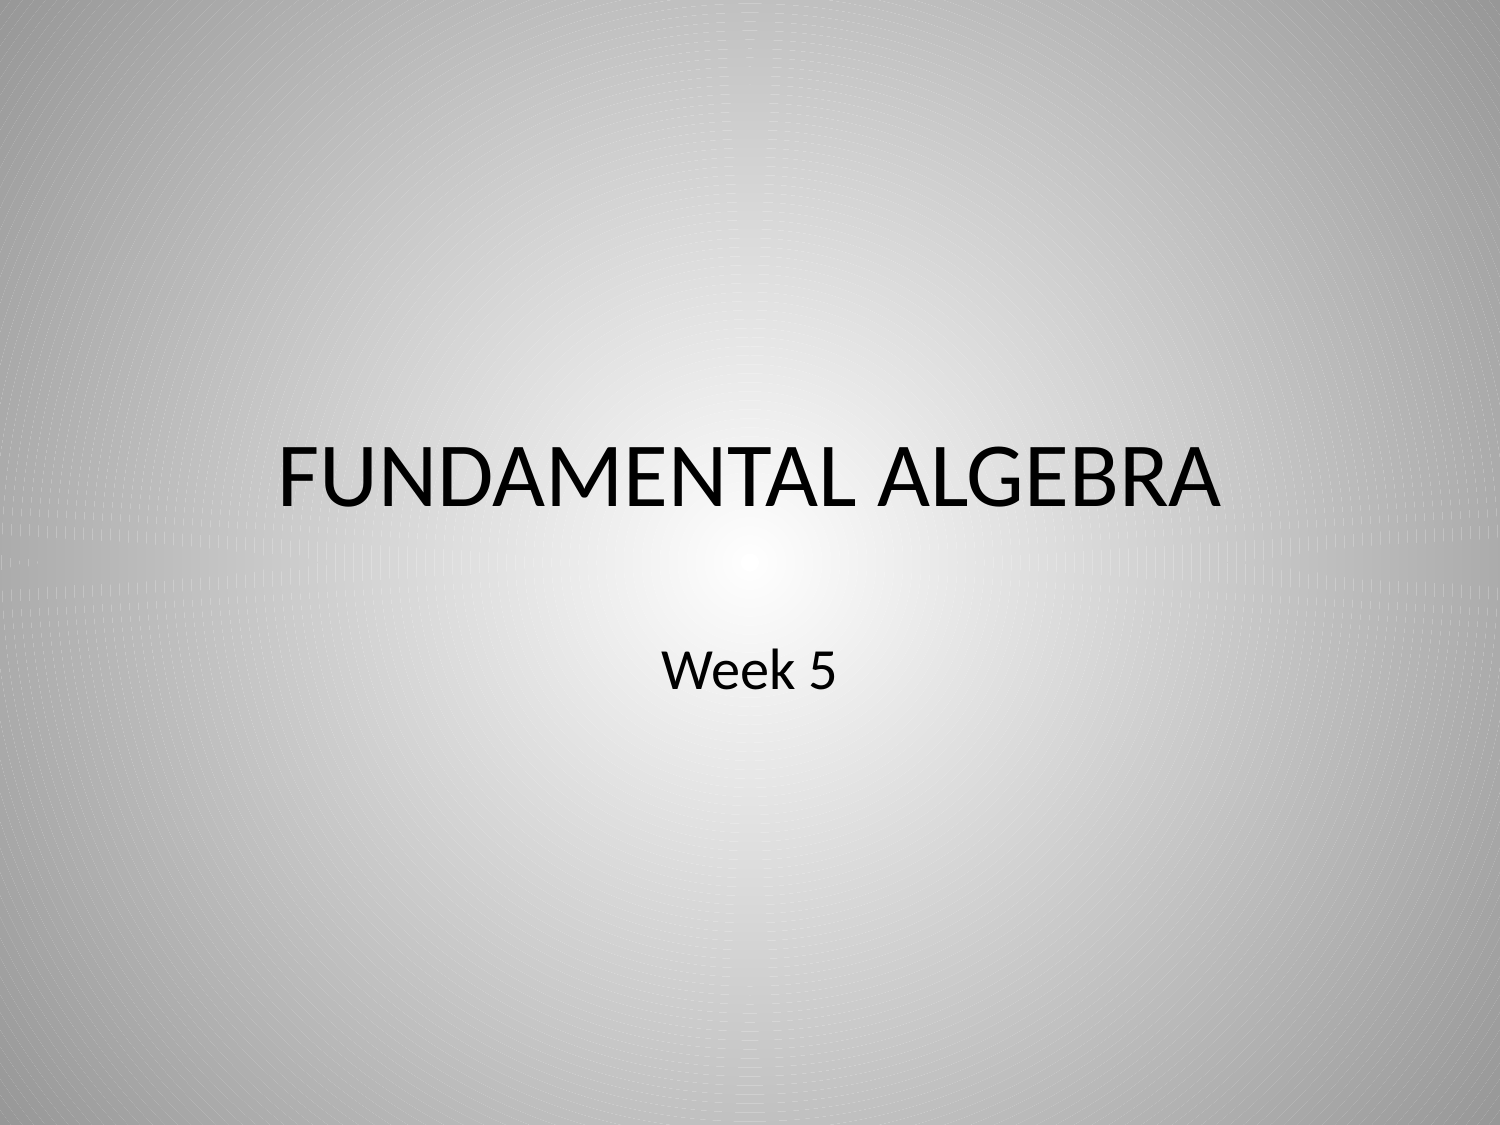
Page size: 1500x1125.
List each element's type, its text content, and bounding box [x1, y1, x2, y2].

subtitle Week 5 [225, 637, 1275, 925]
title FUNDAMENTAL ALGEBRA [112, 349, 1388, 591]
